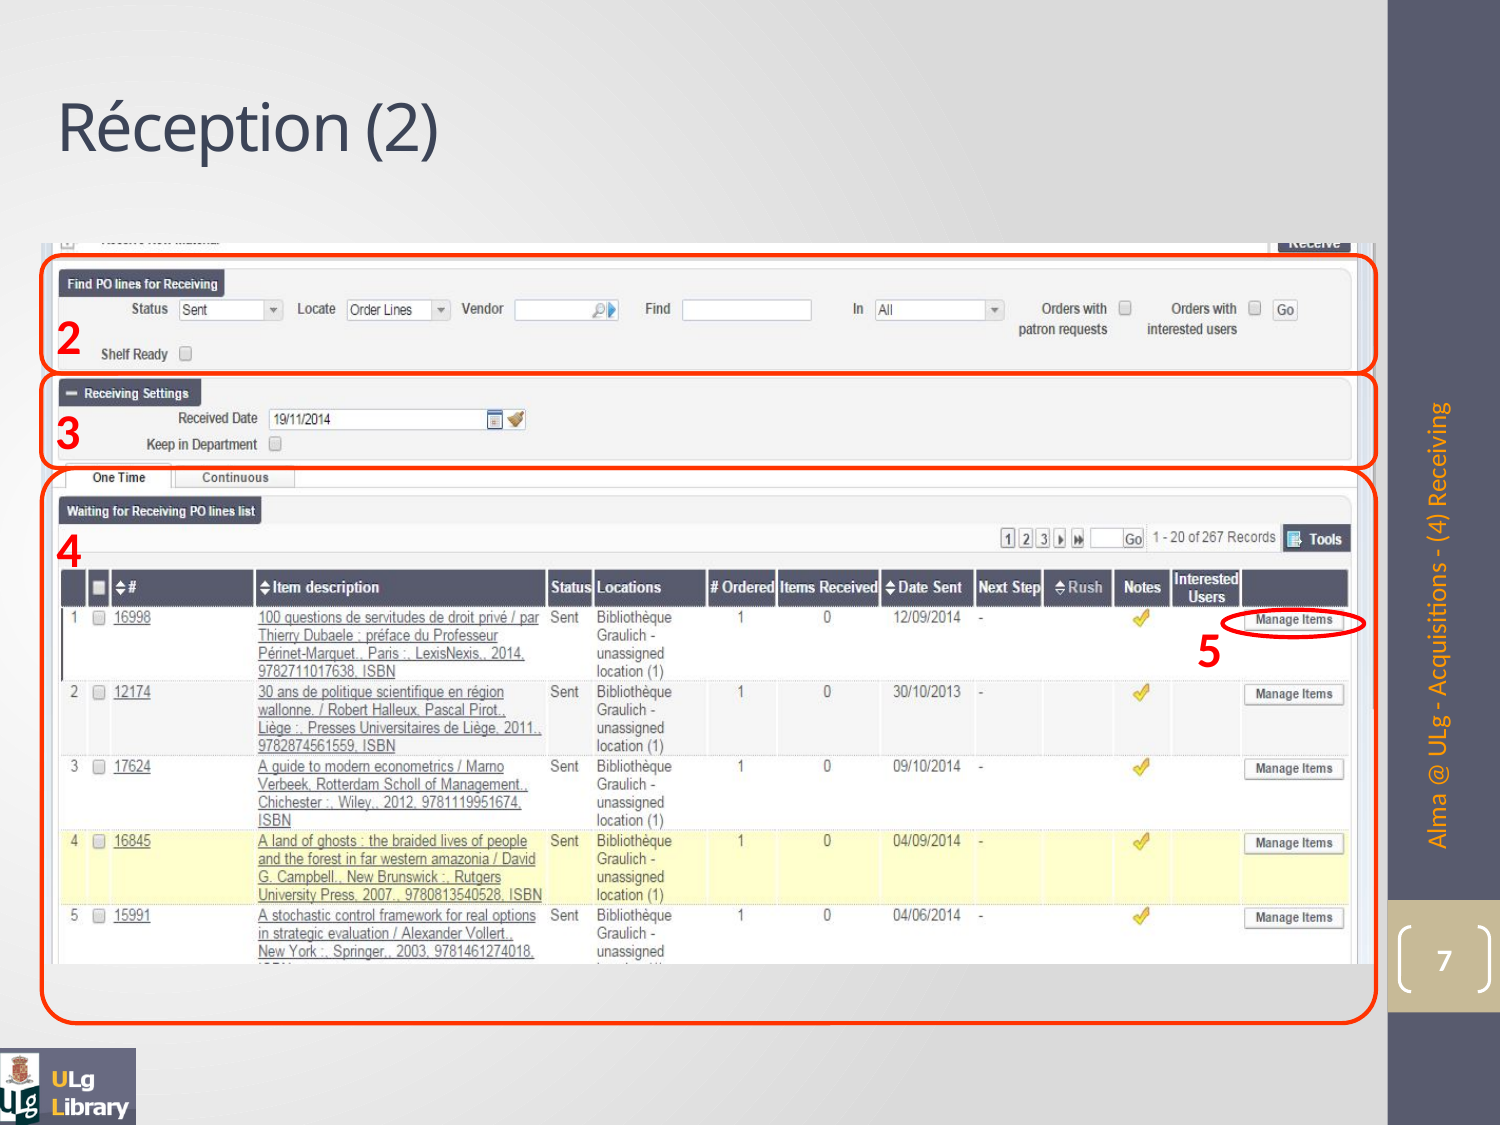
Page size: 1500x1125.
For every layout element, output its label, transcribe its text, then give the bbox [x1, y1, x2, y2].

picture [0, 1048, 136, 1125]
slide_number 7 [1397, 925, 1492, 994]
title Réception (2) [41, 30, 1353, 219]
footer Alma @ ULg - Acquisitions - (4) Receiving [1411, 31, 1472, 865]
text_box [39, 967, 1379, 1026]
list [40, 243, 1377, 965]
